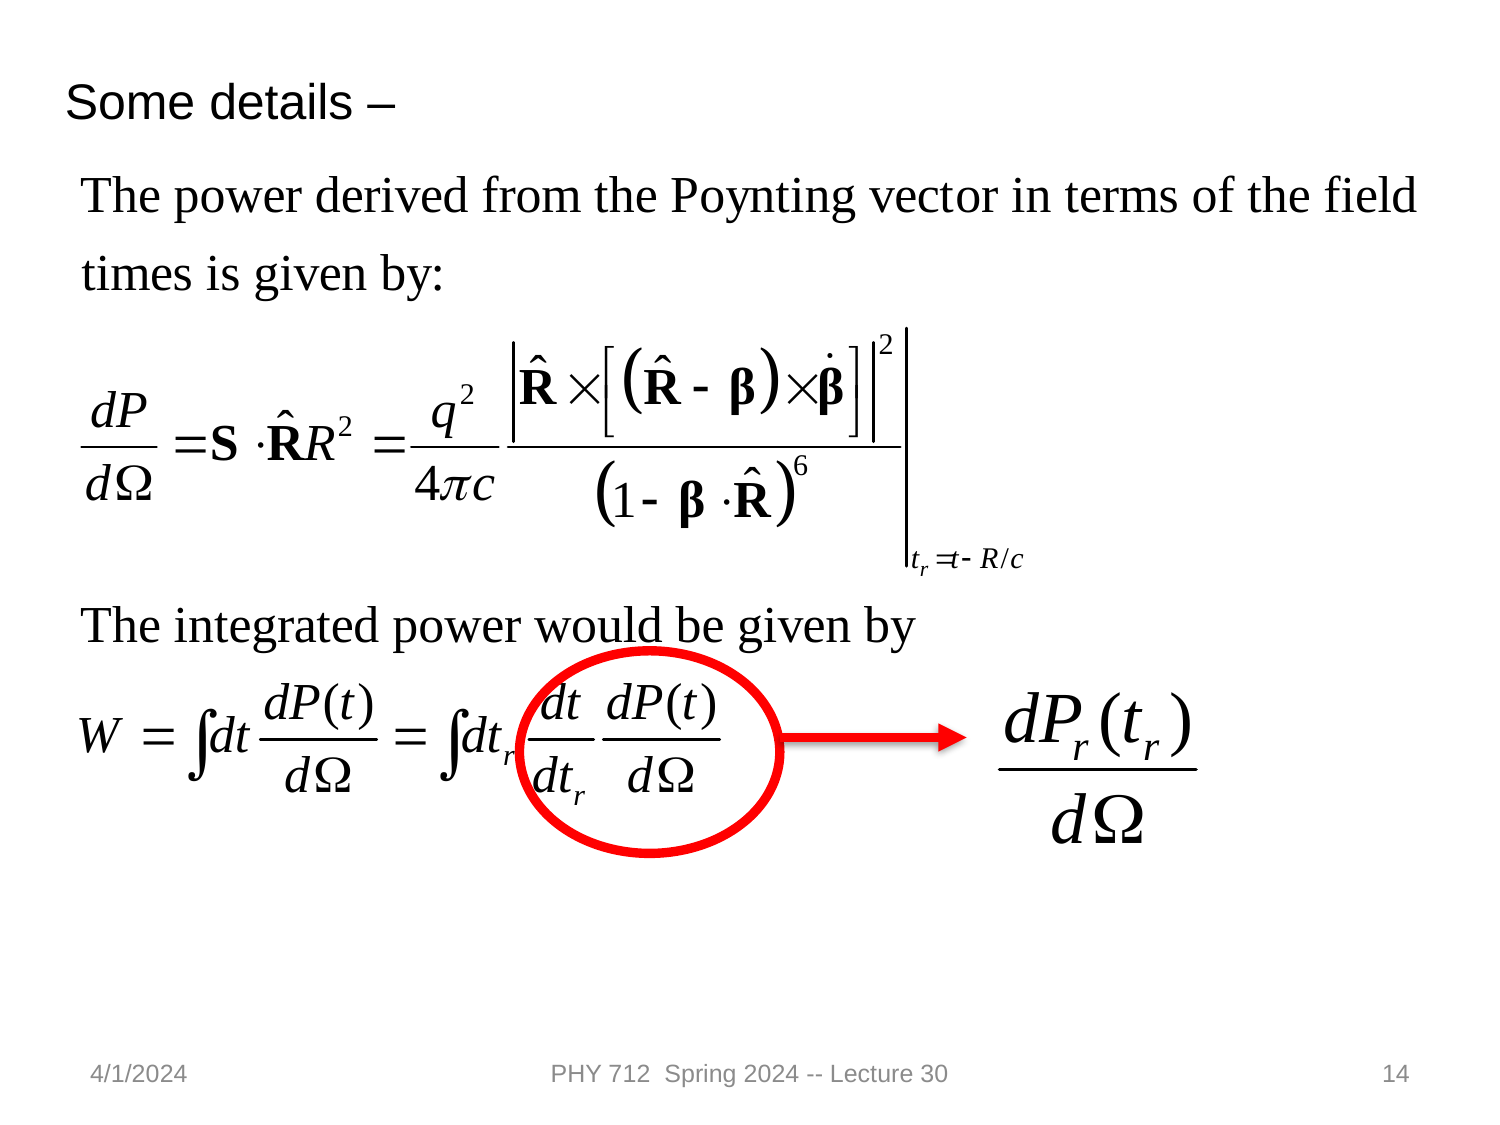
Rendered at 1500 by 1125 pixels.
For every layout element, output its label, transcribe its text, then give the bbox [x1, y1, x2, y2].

text_box Some details – [49, 62, 1475, 198]
text_box [553, 823, 746, 856]
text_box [987, 673, 1210, 860]
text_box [72, 165, 1428, 815]
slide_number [75, 1042, 425, 1103]
footer PHY 712 Spring 2024 -- Lecture 30 [512, 1042, 988, 1103]
slide_number 14 [1074, 1042, 1425, 1103]
